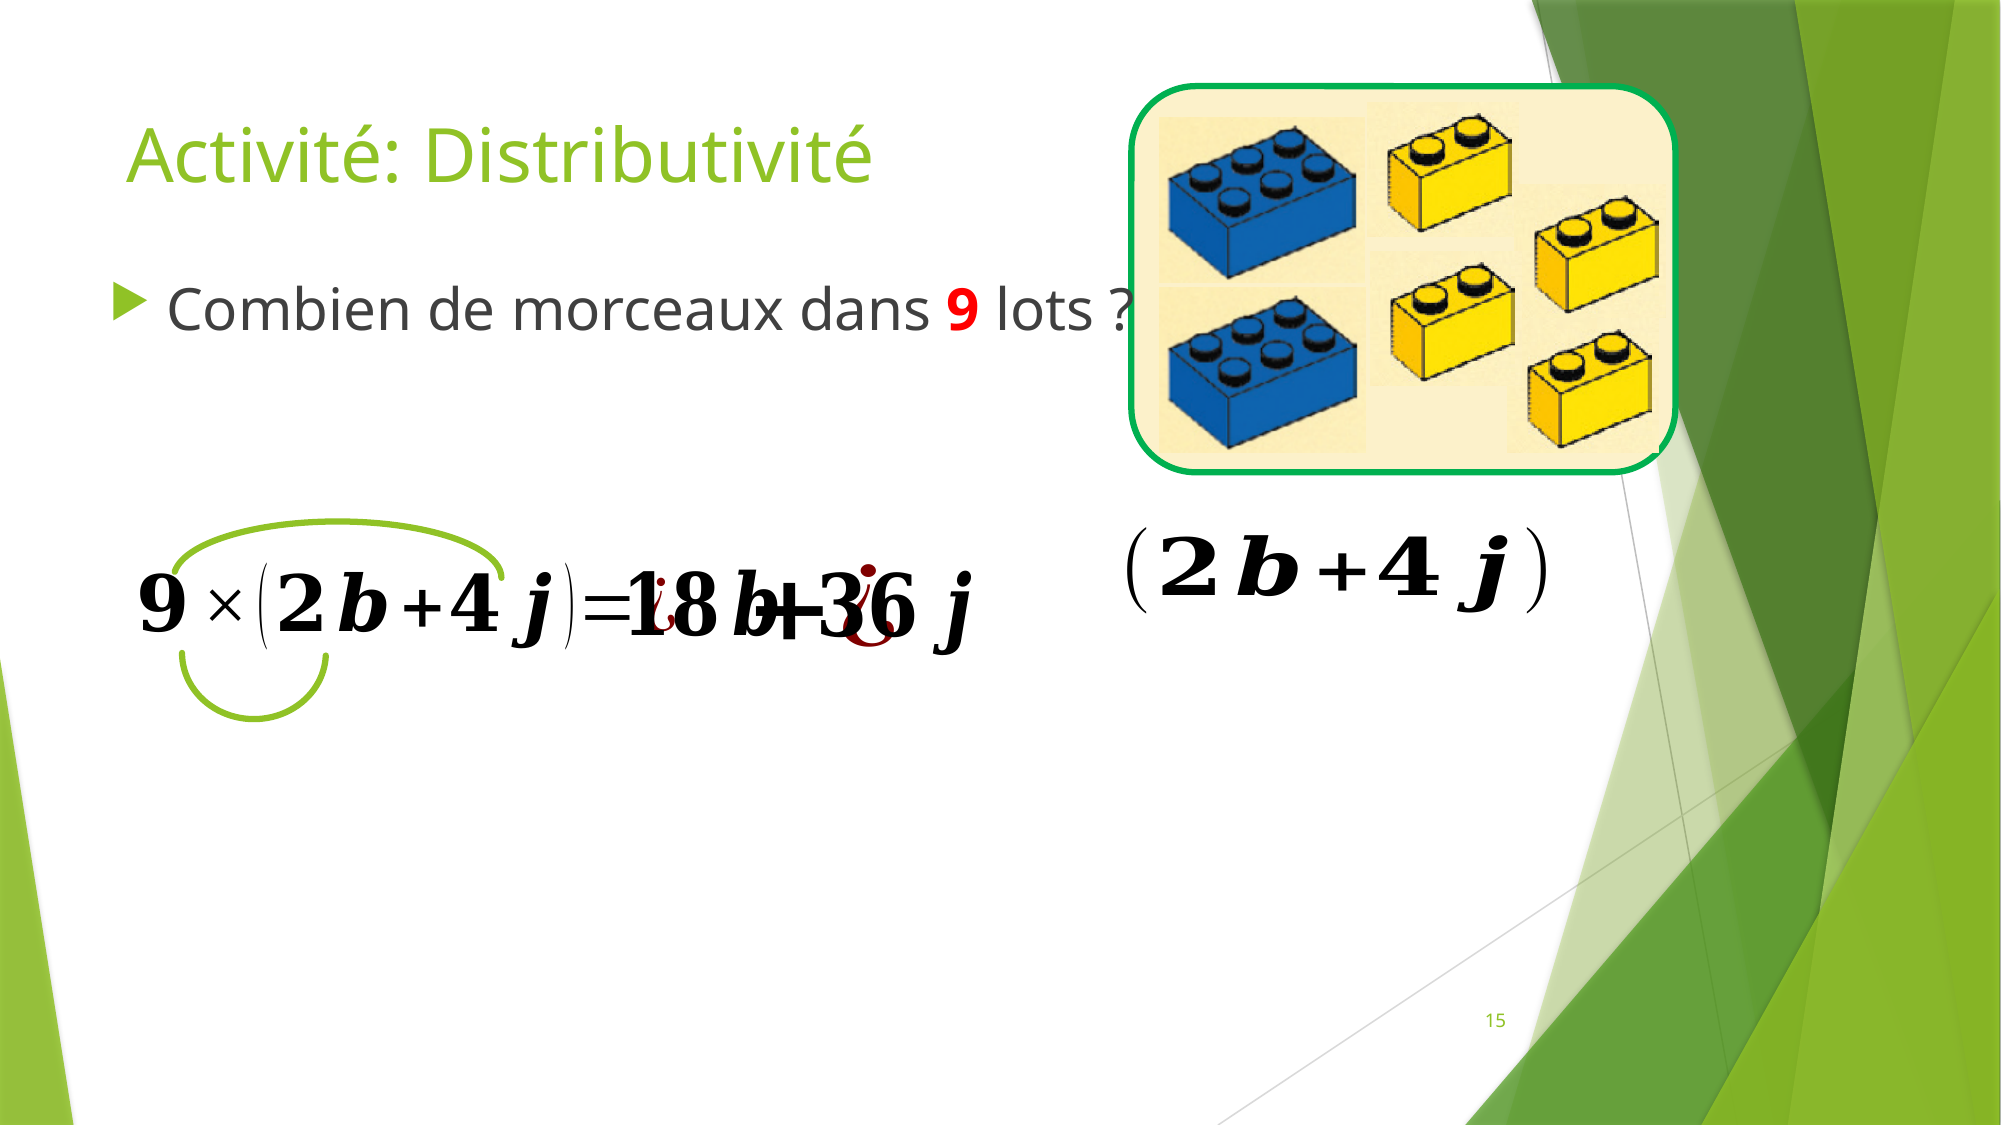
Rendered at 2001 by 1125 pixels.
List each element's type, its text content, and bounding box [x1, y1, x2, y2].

picture [1158, 102, 1667, 453]
text_box [1189, 394, 1651, 474]
picture [1159, 286, 1366, 453]
slide_number 15 [1409, 991, 1522, 1051]
text_box [1129, 84, 1677, 446]
list Combien de morceaux dans 9 lots ? [94, 265, 1189, 902]
title Activité: Distributivité [111, 99, 1153, 265]
text_box [173, 520, 503, 579]
text_box [180, 651, 327, 721]
